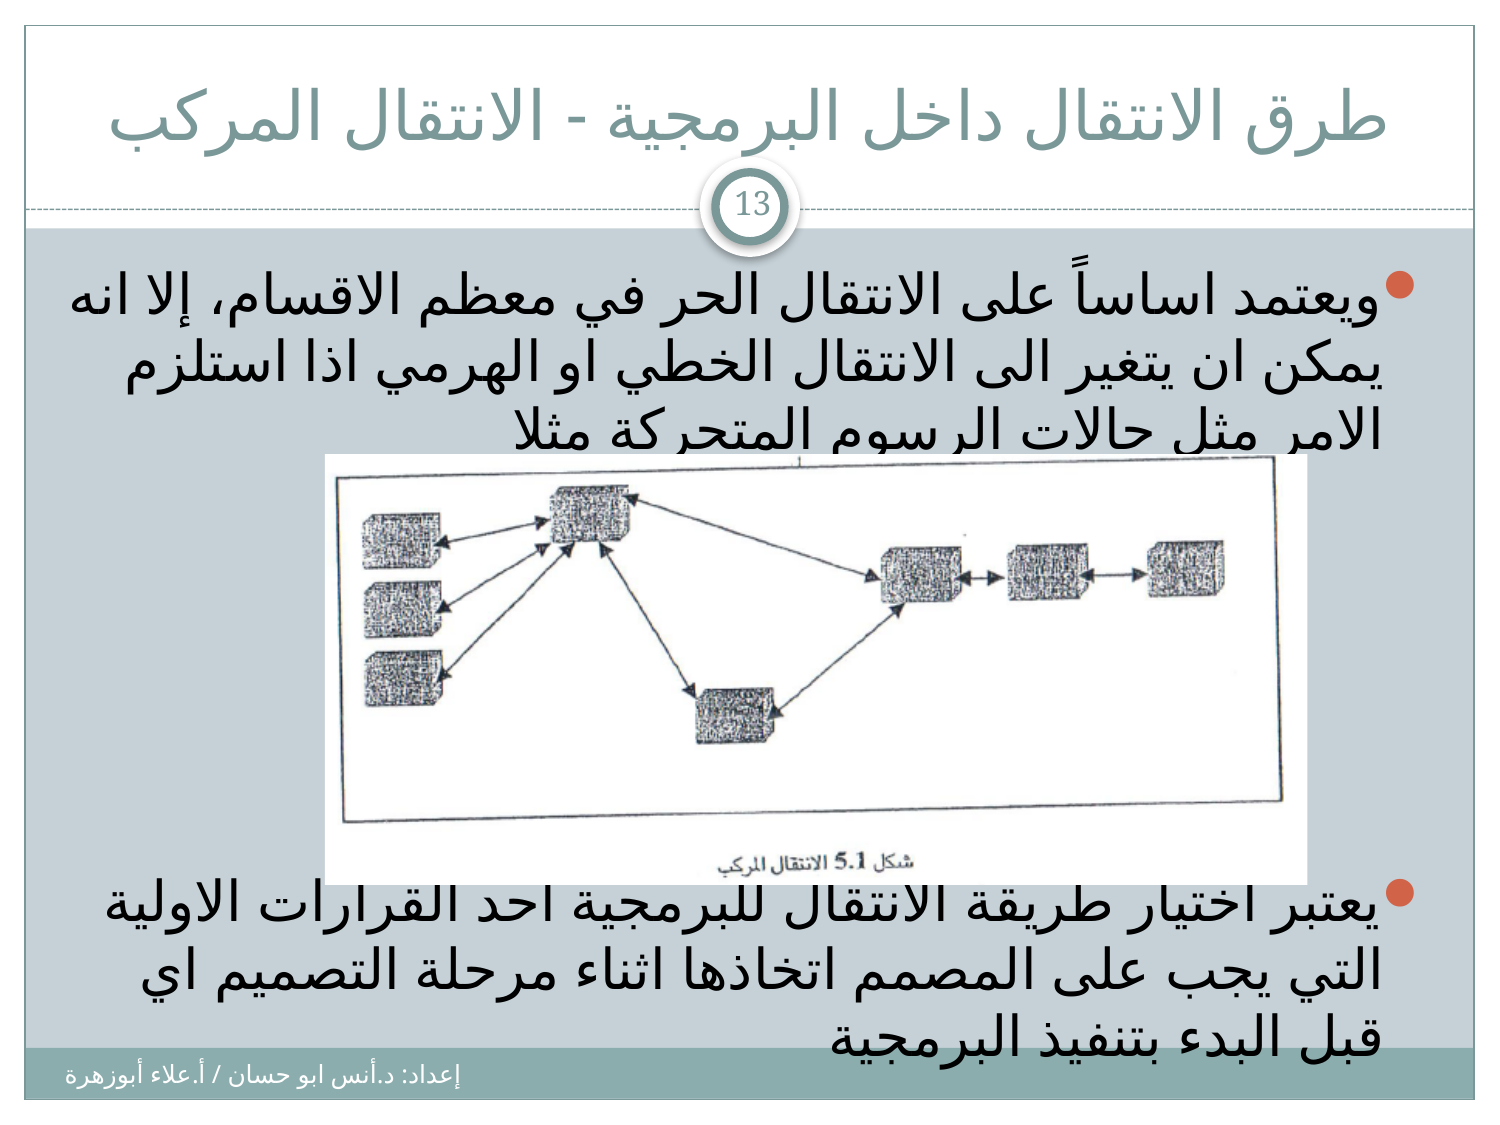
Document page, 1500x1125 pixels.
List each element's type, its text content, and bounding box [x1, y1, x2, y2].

slide_number 13 [715, 168, 791, 241]
footer إعداد: د.أنس ابو حسان / أ.علاء أبوزهرة [50, 1051, 638, 1112]
picture [324, 454, 1308, 885]
list ويعتمد اساساً على الانتقال الحر في معظم الاقسام، إلا انه يمكن ان يتغير الى الانتقال الخطي او الهرمي اذا استلزم الامر مثل حالات الرسوم المتحركة مثلا يعتبر اختيار طريقة الانتقال للبرمجية احد القرارات الاولية التي يجب على المصمم اتخاذها اثناء مرحلة التصميم اي قبل البدء بتنفيذ البرمجية [49, 250, 1445, 1088]
title طرق الانتقال داخل البرمجية - الانتقال المركب [49, 37, 1450, 162]
